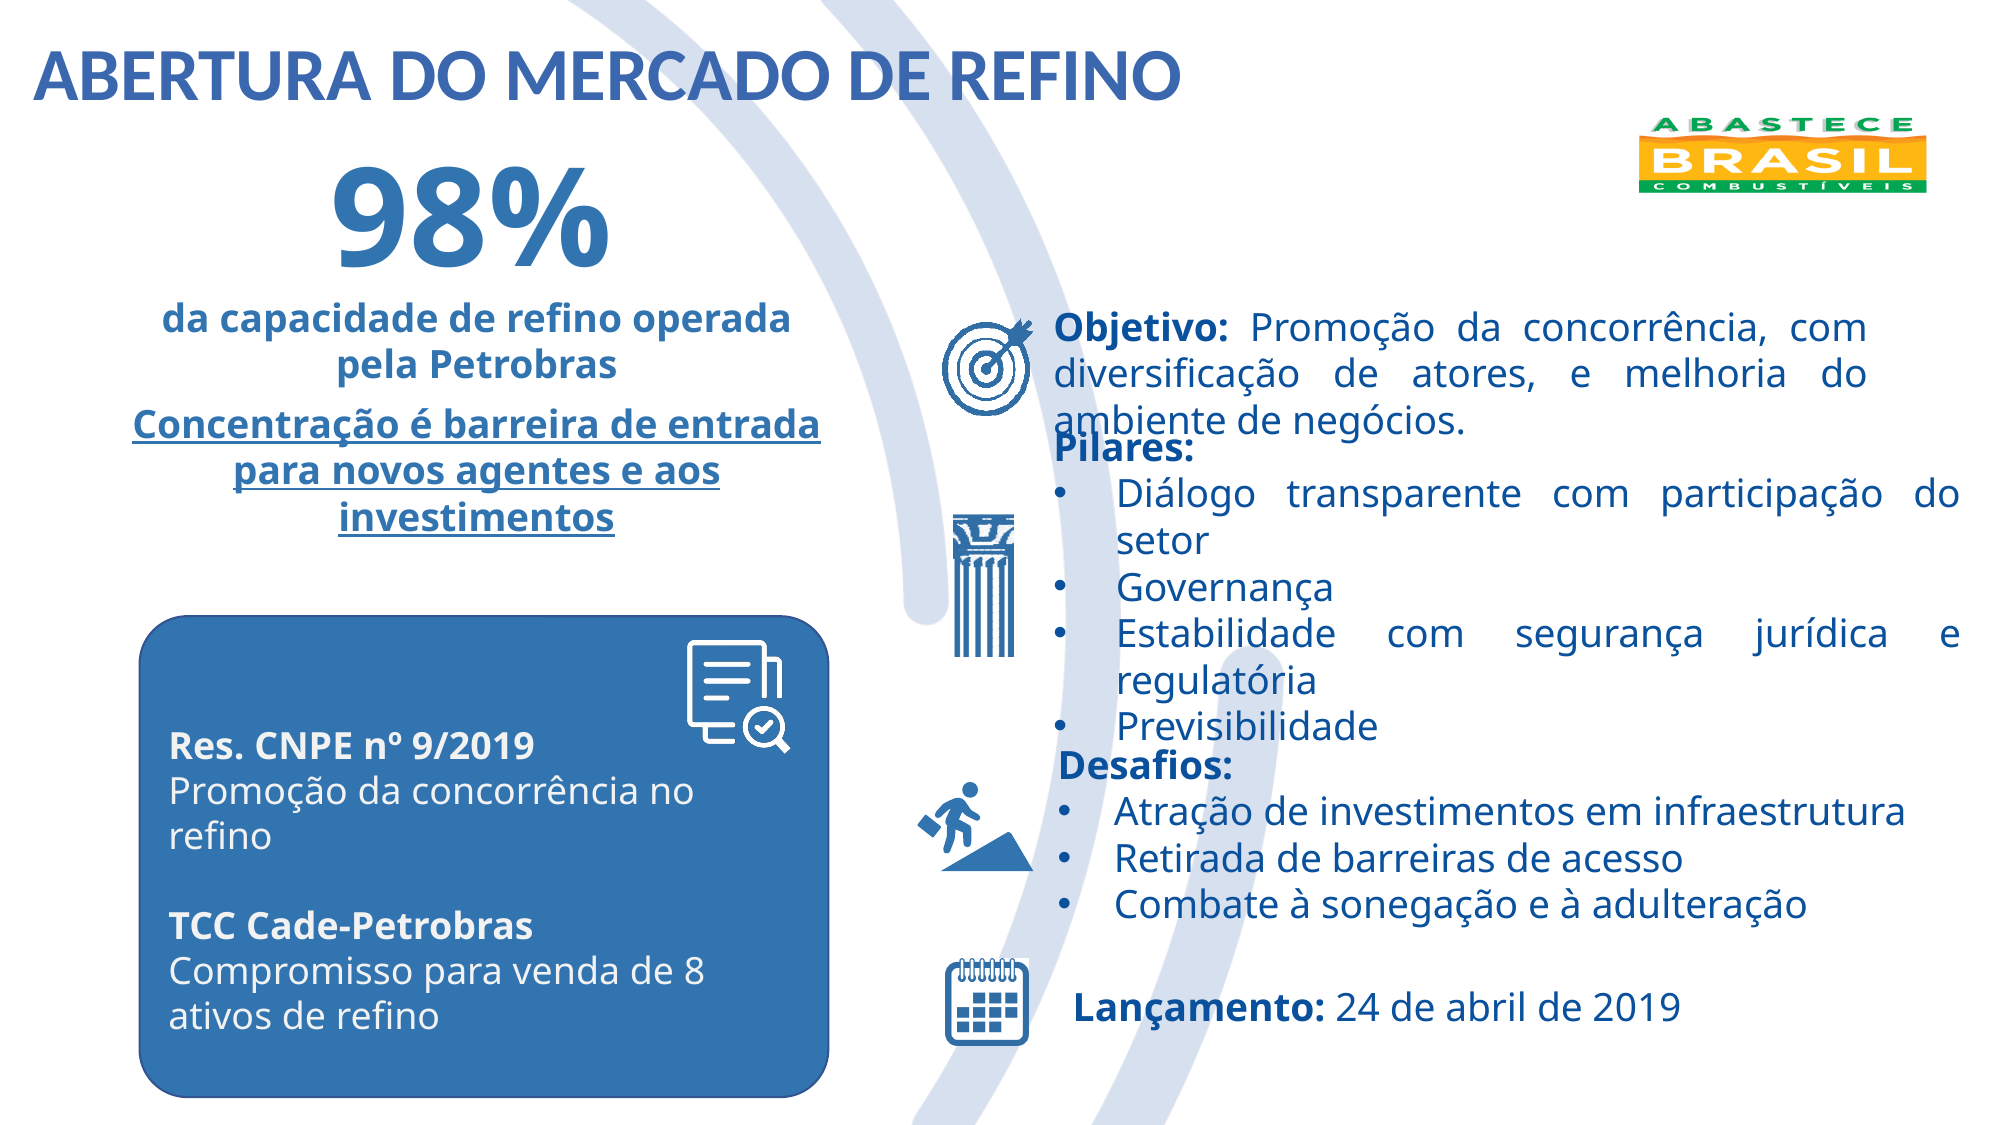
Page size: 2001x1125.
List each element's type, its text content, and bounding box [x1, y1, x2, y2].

text_box ABERTURA DO MERCADO DE REFINO [18, 18, 1889, 123]
text_box 98% da capacidade de refino operada pela Petrobras Concentração é barreira de entrada para novos agentes e aos investimentos [81, 124, 873, 544]
picture [687, 640, 791, 755]
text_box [945, 915, 1847, 1098]
text_box Desafios: Atração de investimentos em infraestrutura Retirada de barreiras de acesso Combate à sonegação e à adulteração [1033, 795, 2000, 872]
picture [1618, 65, 1953, 244]
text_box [953, 461, 2000, 710]
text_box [917, 781, 1033, 871]
picture [942, 318, 1033, 416]
text_box Res. CNPE nº 9/2019 Promoção da concorrência no refino TCC Cade-Petrobras Compromisso para venda de 8 ativos de refino [138, 615, 830, 1099]
text_box Objetivo: Promoção da concorrência, com diversificação de atores, e melhoria do ambiente de negócios. [1033, 330, 1908, 414]
